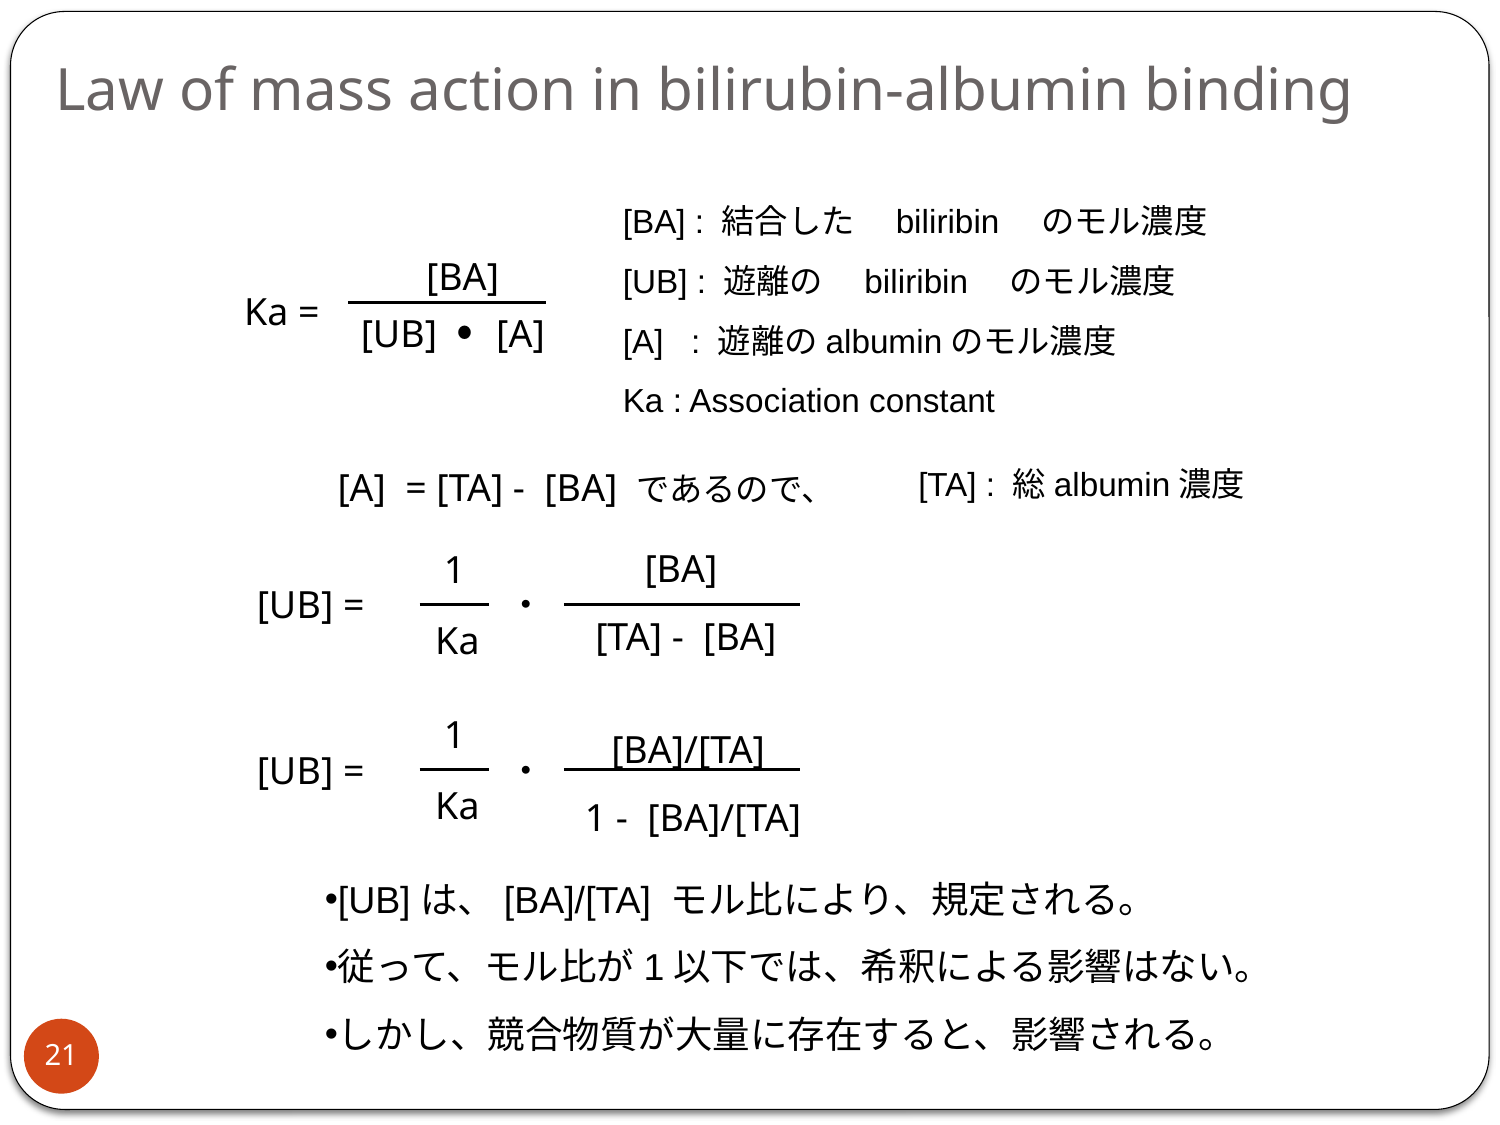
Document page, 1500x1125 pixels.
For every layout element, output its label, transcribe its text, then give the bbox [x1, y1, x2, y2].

title Law of mass action in bilirubin-albumin binding [29, 42, 1380, 138]
slide_number 21 [23, 1018, 99, 1094]
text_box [241, 455, 1412, 849]
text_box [234, 172, 1387, 431]
text_box [UB]は、[BA]/[TA] モル比により、規定される。 従って、モル比が1以下では、希釈による影響はない。 しかし、競合物質が大量に存在すると、影響される。 [310, 858, 1287, 1064]
